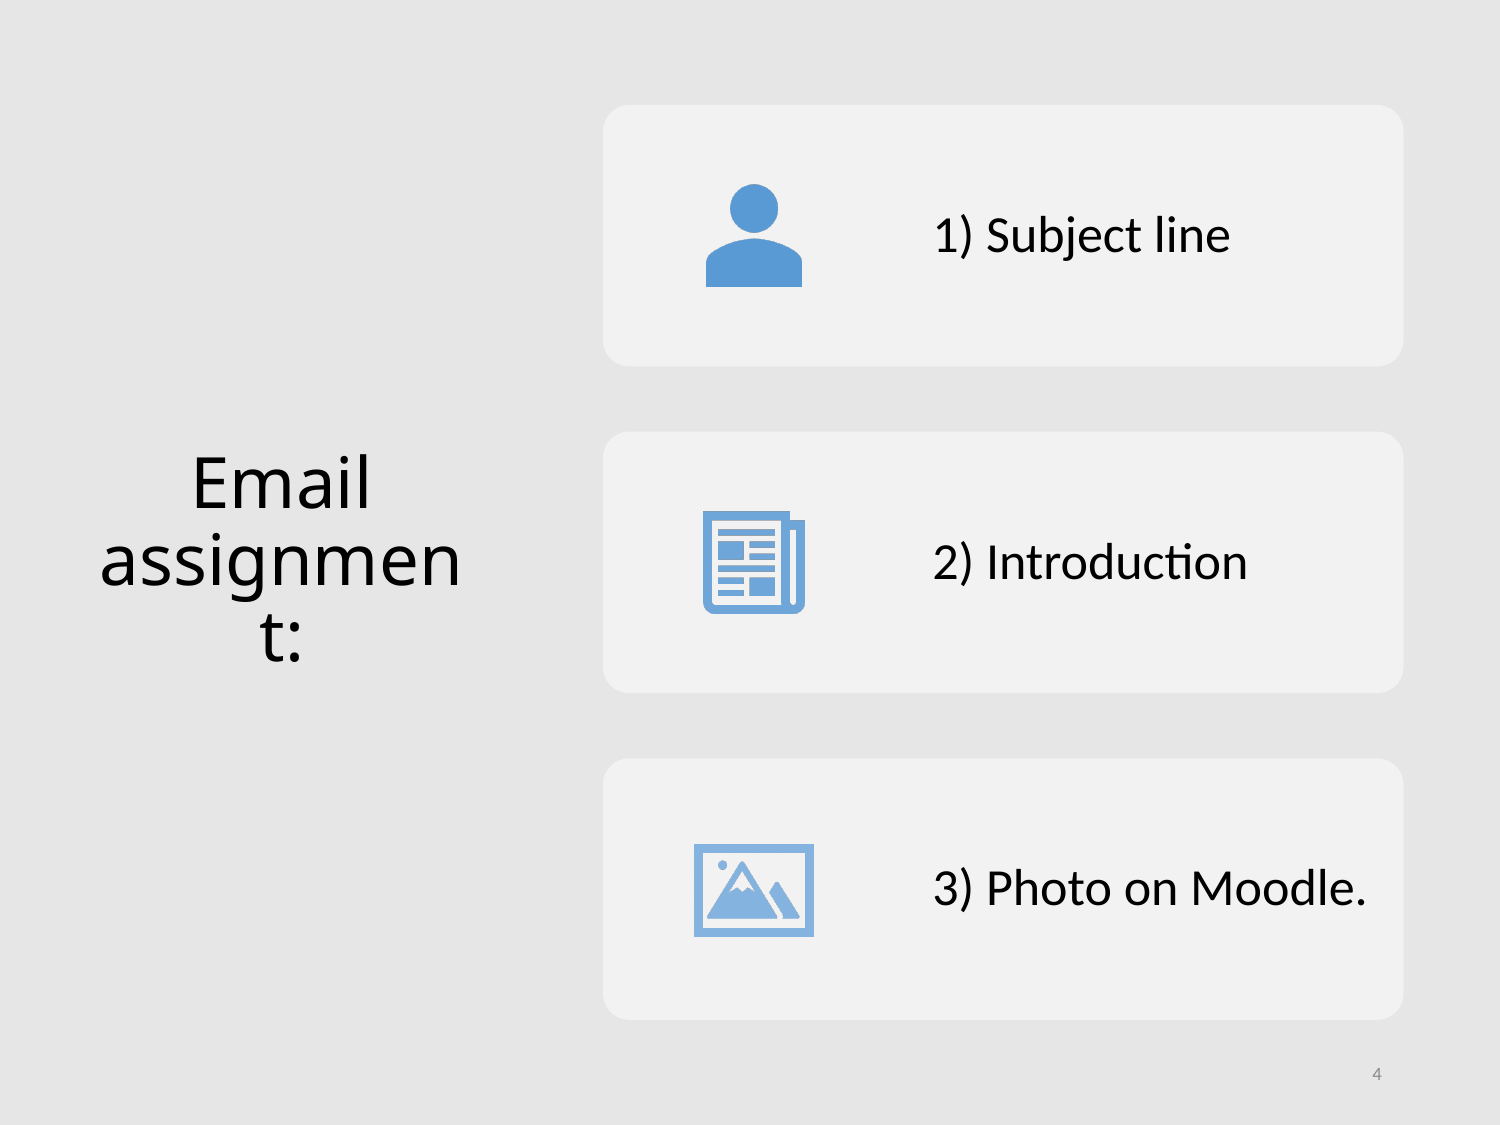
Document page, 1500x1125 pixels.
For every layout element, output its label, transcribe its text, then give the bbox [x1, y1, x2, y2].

slide_number 4 [1059, 1042, 1397, 1103]
title Email assignment: [78, 104, 485, 1020]
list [602, 104, 1404, 1020]
